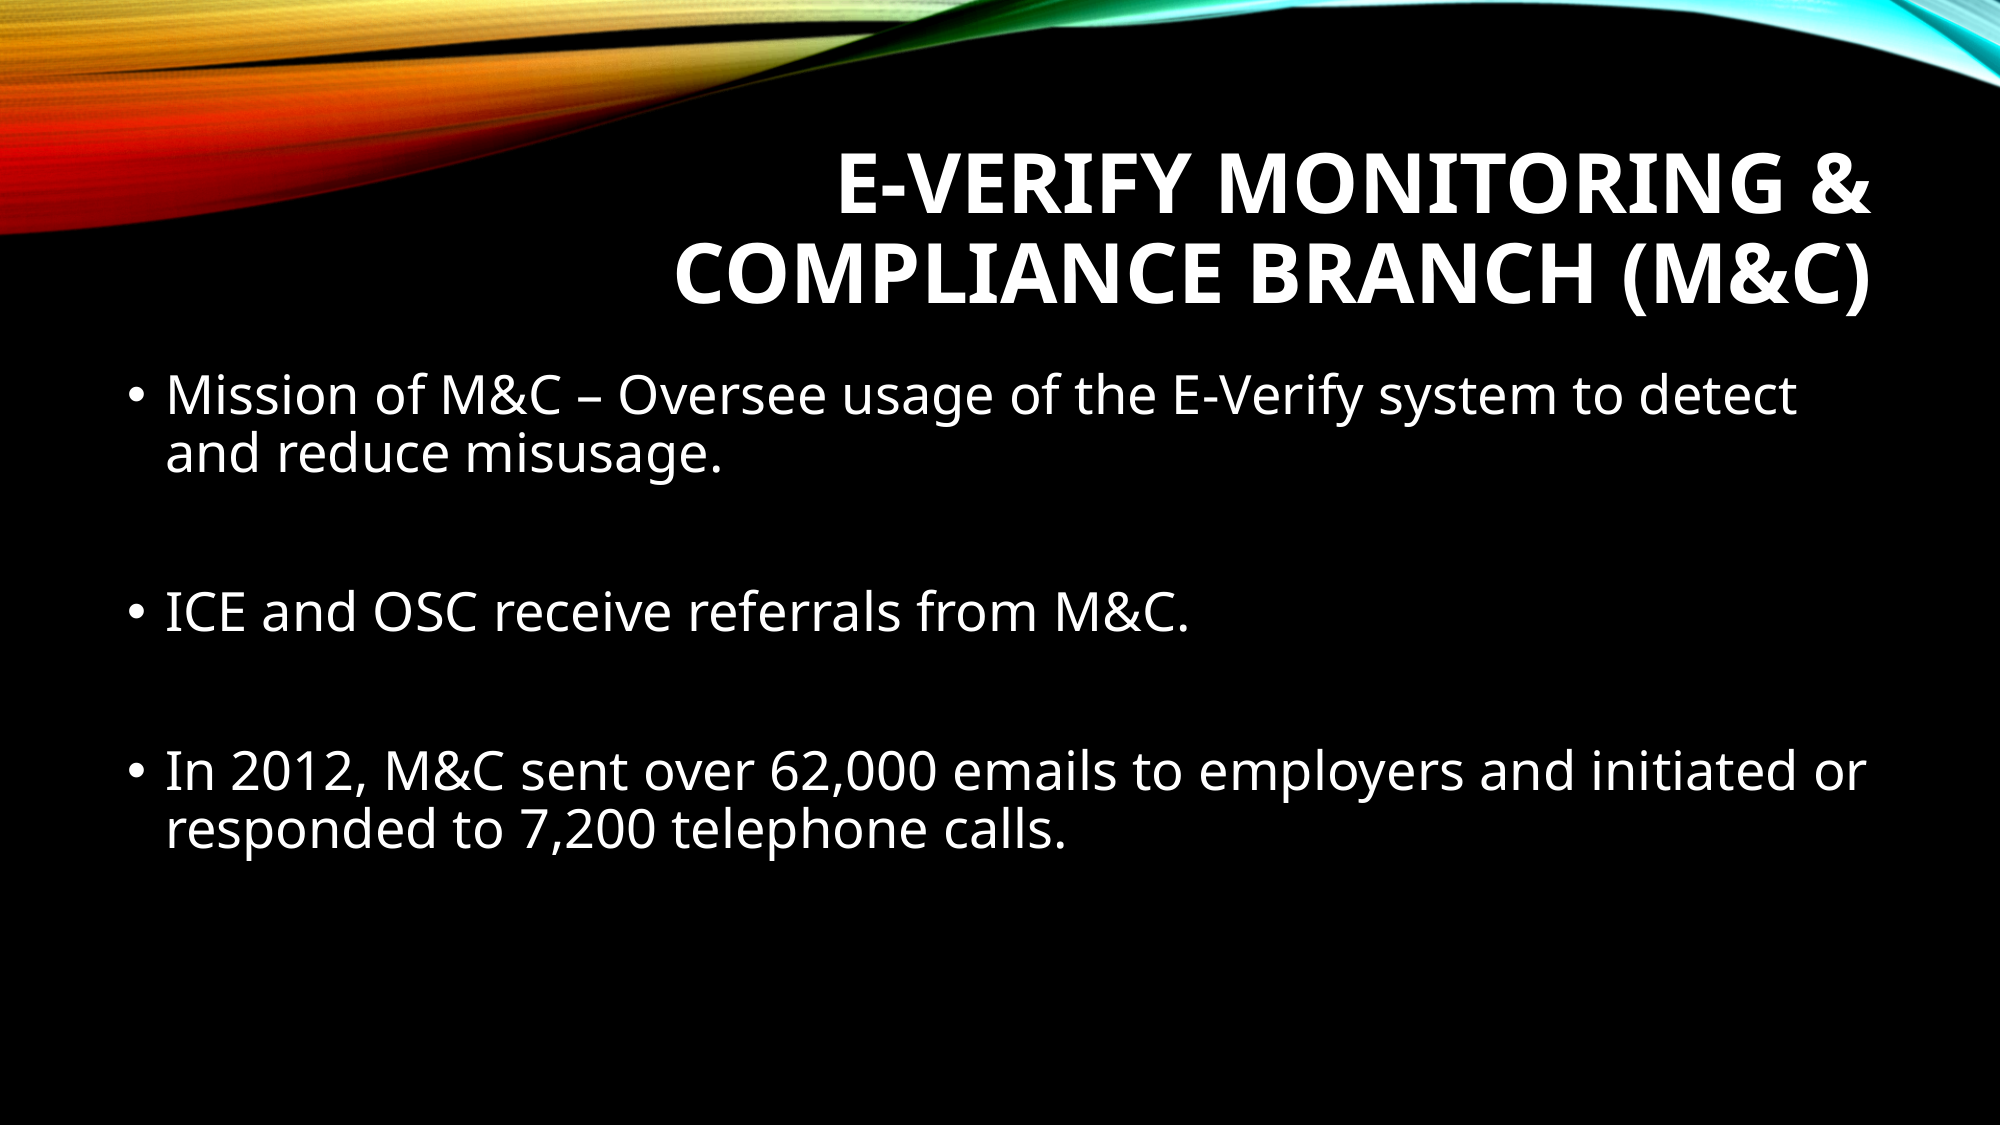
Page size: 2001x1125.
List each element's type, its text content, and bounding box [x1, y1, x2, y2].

title E-verify monitoring & compliance branch (M&C) [474, 125, 1888, 338]
picture [0, 0, 2000, 237]
list Mission of M&C – Oversee usage of the E-Verify system to detect and reduce misusage. ICE and OSC receive referrals from M&C. In 2012, M&C sent over 62,000 emails to employers and initiated or responded to 7,200 telephone calls. [112, 360, 1888, 1021]
